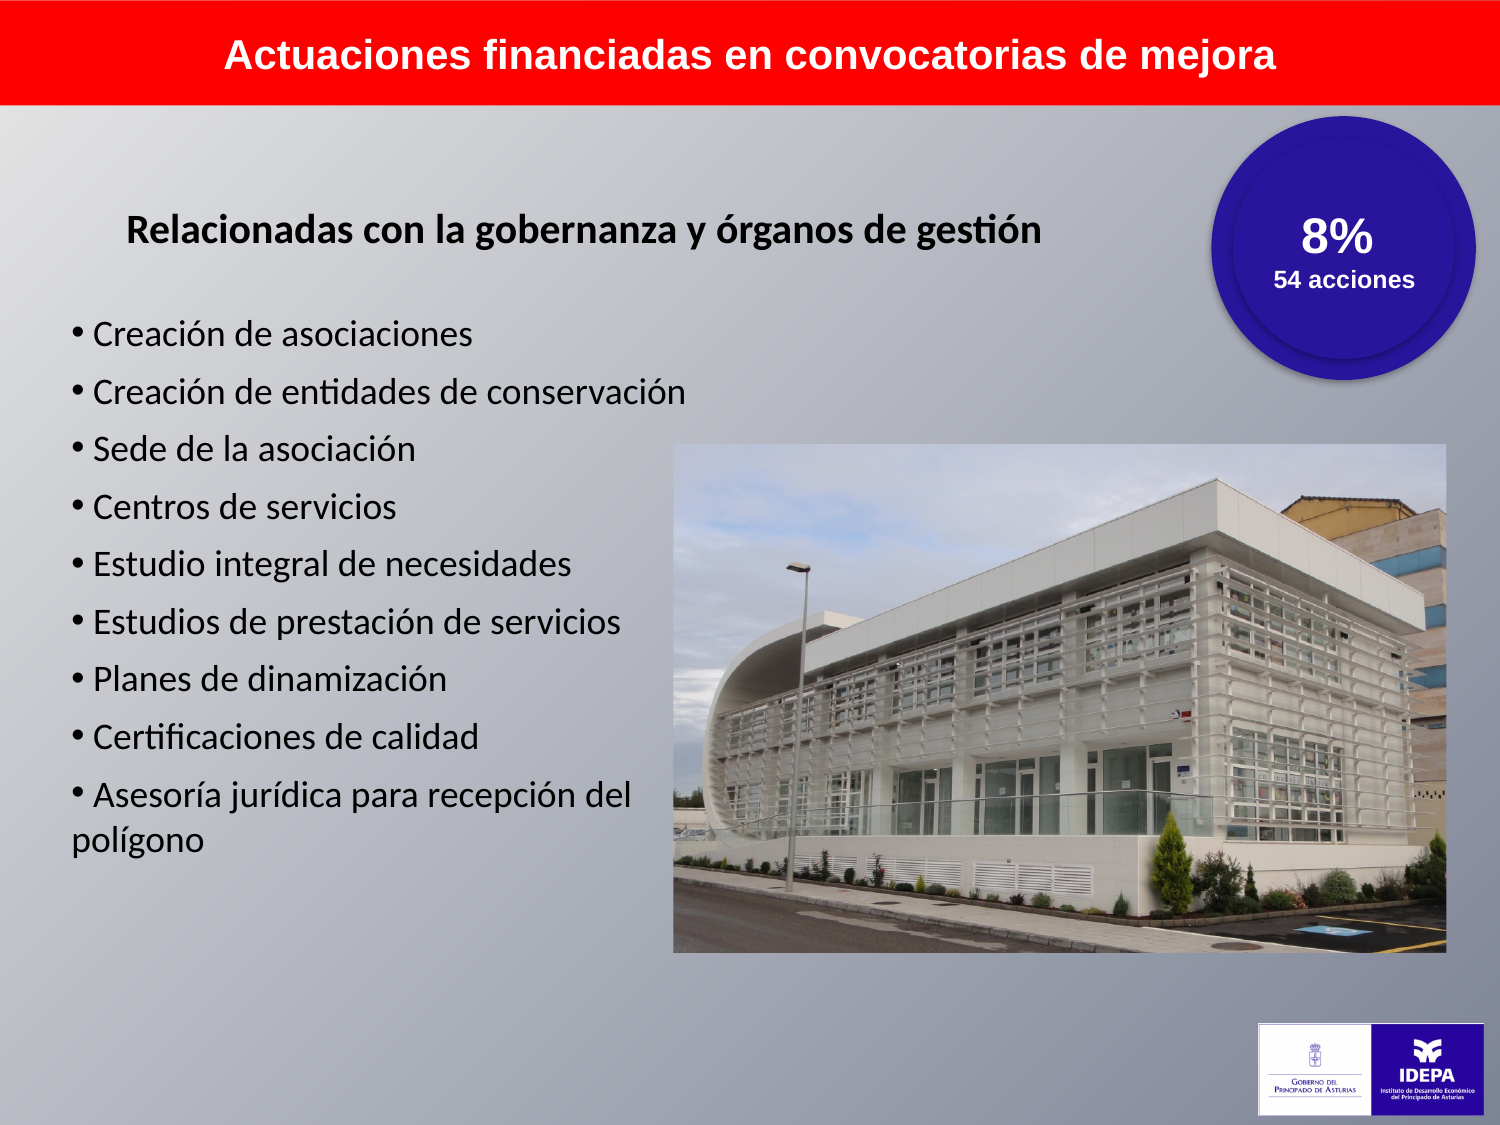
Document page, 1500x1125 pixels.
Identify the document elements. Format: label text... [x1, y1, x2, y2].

picture [1258, 1023, 1484, 1117]
text_box Creación de asociaciones Creación de entidades de conservación Sede de la asociación Centros de servicios Estudio integral de necesidades Estudios de prestación de servicios Planes de dinamización Certificaciones de calidad Asesoría jurídica para recepción del polígono [56, 301, 732, 982]
text_box Relacionadas con la gobernanza y órganos de gestión [111, 194, 1206, 260]
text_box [1211, 115, 1477, 381]
text_box Actuaciones financiadas en convocatorias de mejora [0, 0, 1500, 106]
picture [672, 444, 1447, 953]
